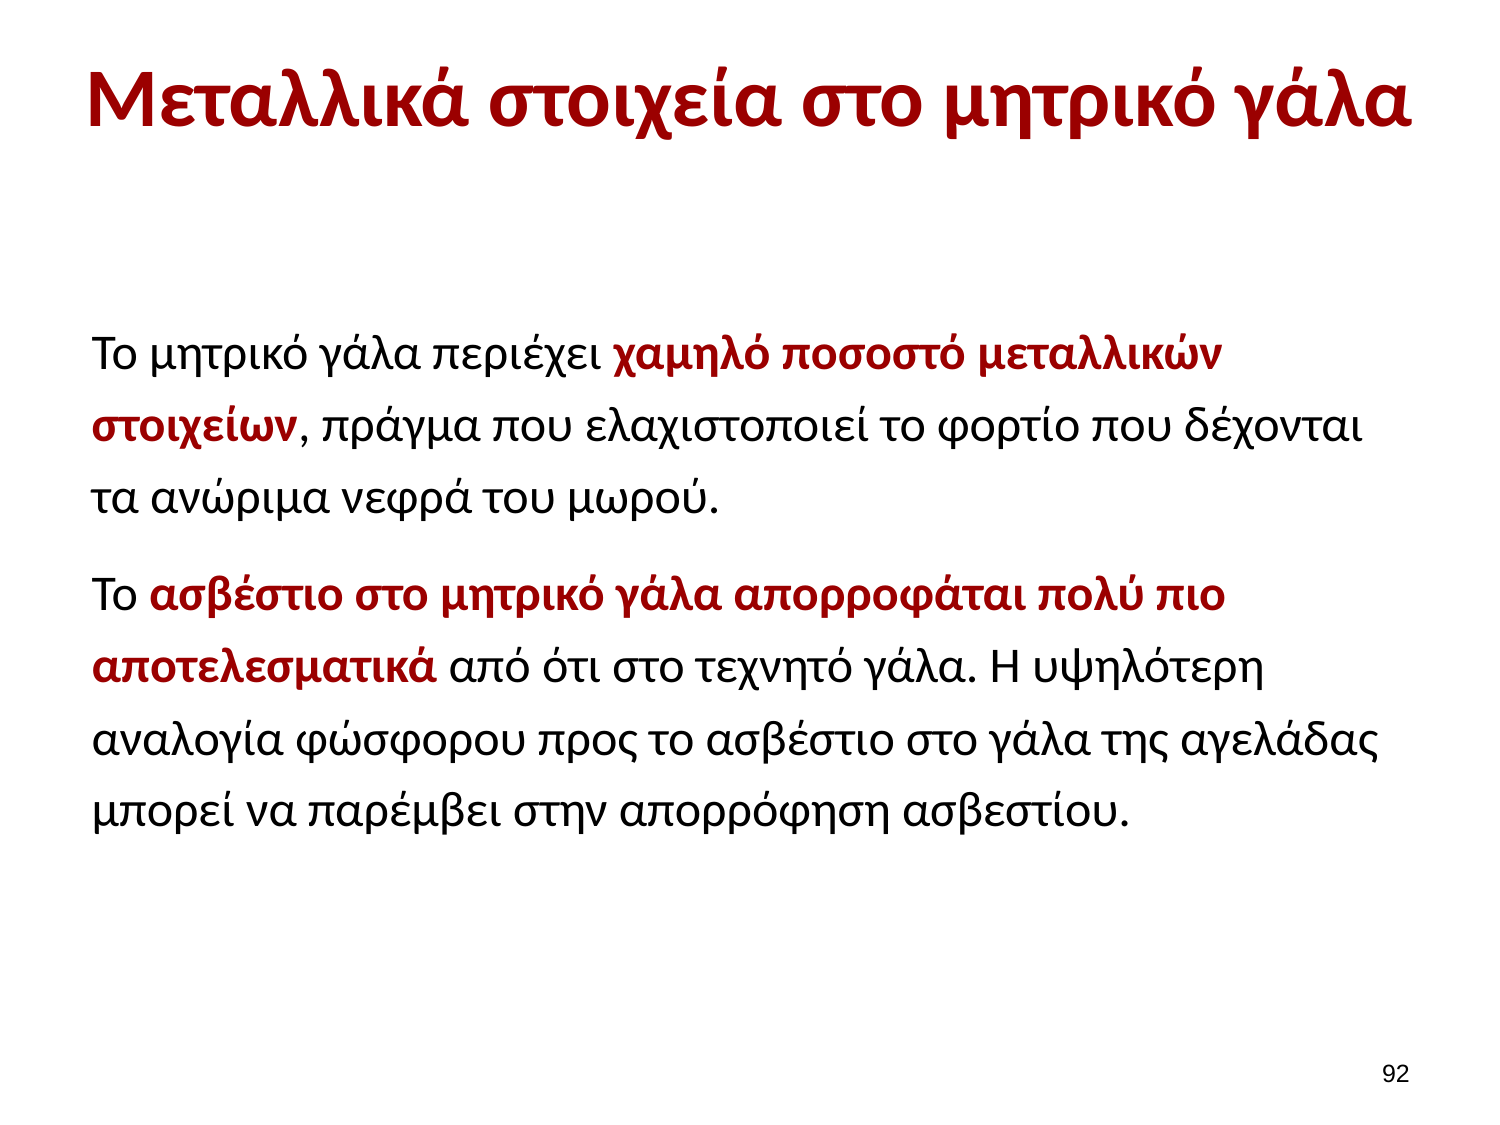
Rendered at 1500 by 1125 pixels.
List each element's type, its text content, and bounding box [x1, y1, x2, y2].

title Μεταλλικά στοιχεία στο μητρικό γάλα [0, 19, 1500, 169]
slide_number 91 [1074, 1042, 1425, 1103]
text_box Το μητρικό γάλα περιέχει χαμηλό ποσοστό μεταλλικών στοιχείων, πράγμα που ελαχιστοποιεί το φορτίο που δέχονται τα ανώριμα νεφρά του μωρού. Το ασβέστιο στο μητρικό γάλα απορροφάται πολύ πιο αποτελεσματικά από ότι στο τεχνητό γάλα. Η υψηλότερη αναλογία φώσφορου προς το ασβέστιο στο γάλα της αγελάδας μπορεί να παρέμβει στην απορρόφηση ασβεστίου. [76, 300, 1424, 845]
